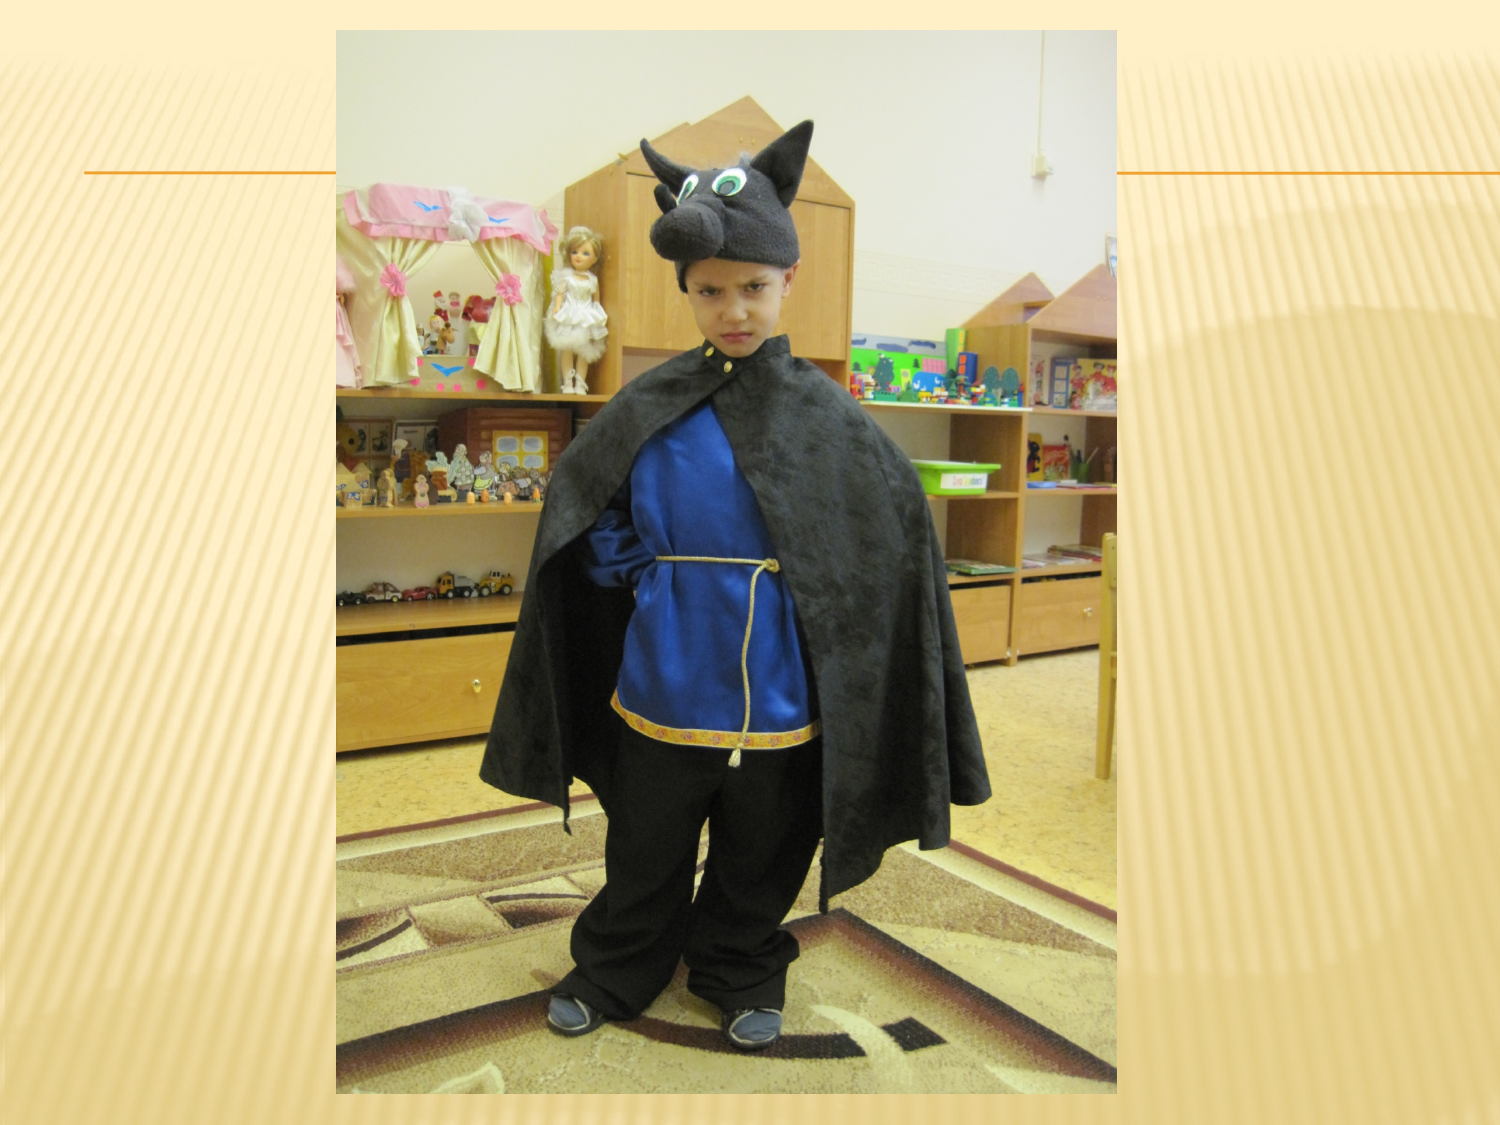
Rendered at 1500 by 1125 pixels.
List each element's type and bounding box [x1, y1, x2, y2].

list [336, 30, 1117, 1095]
